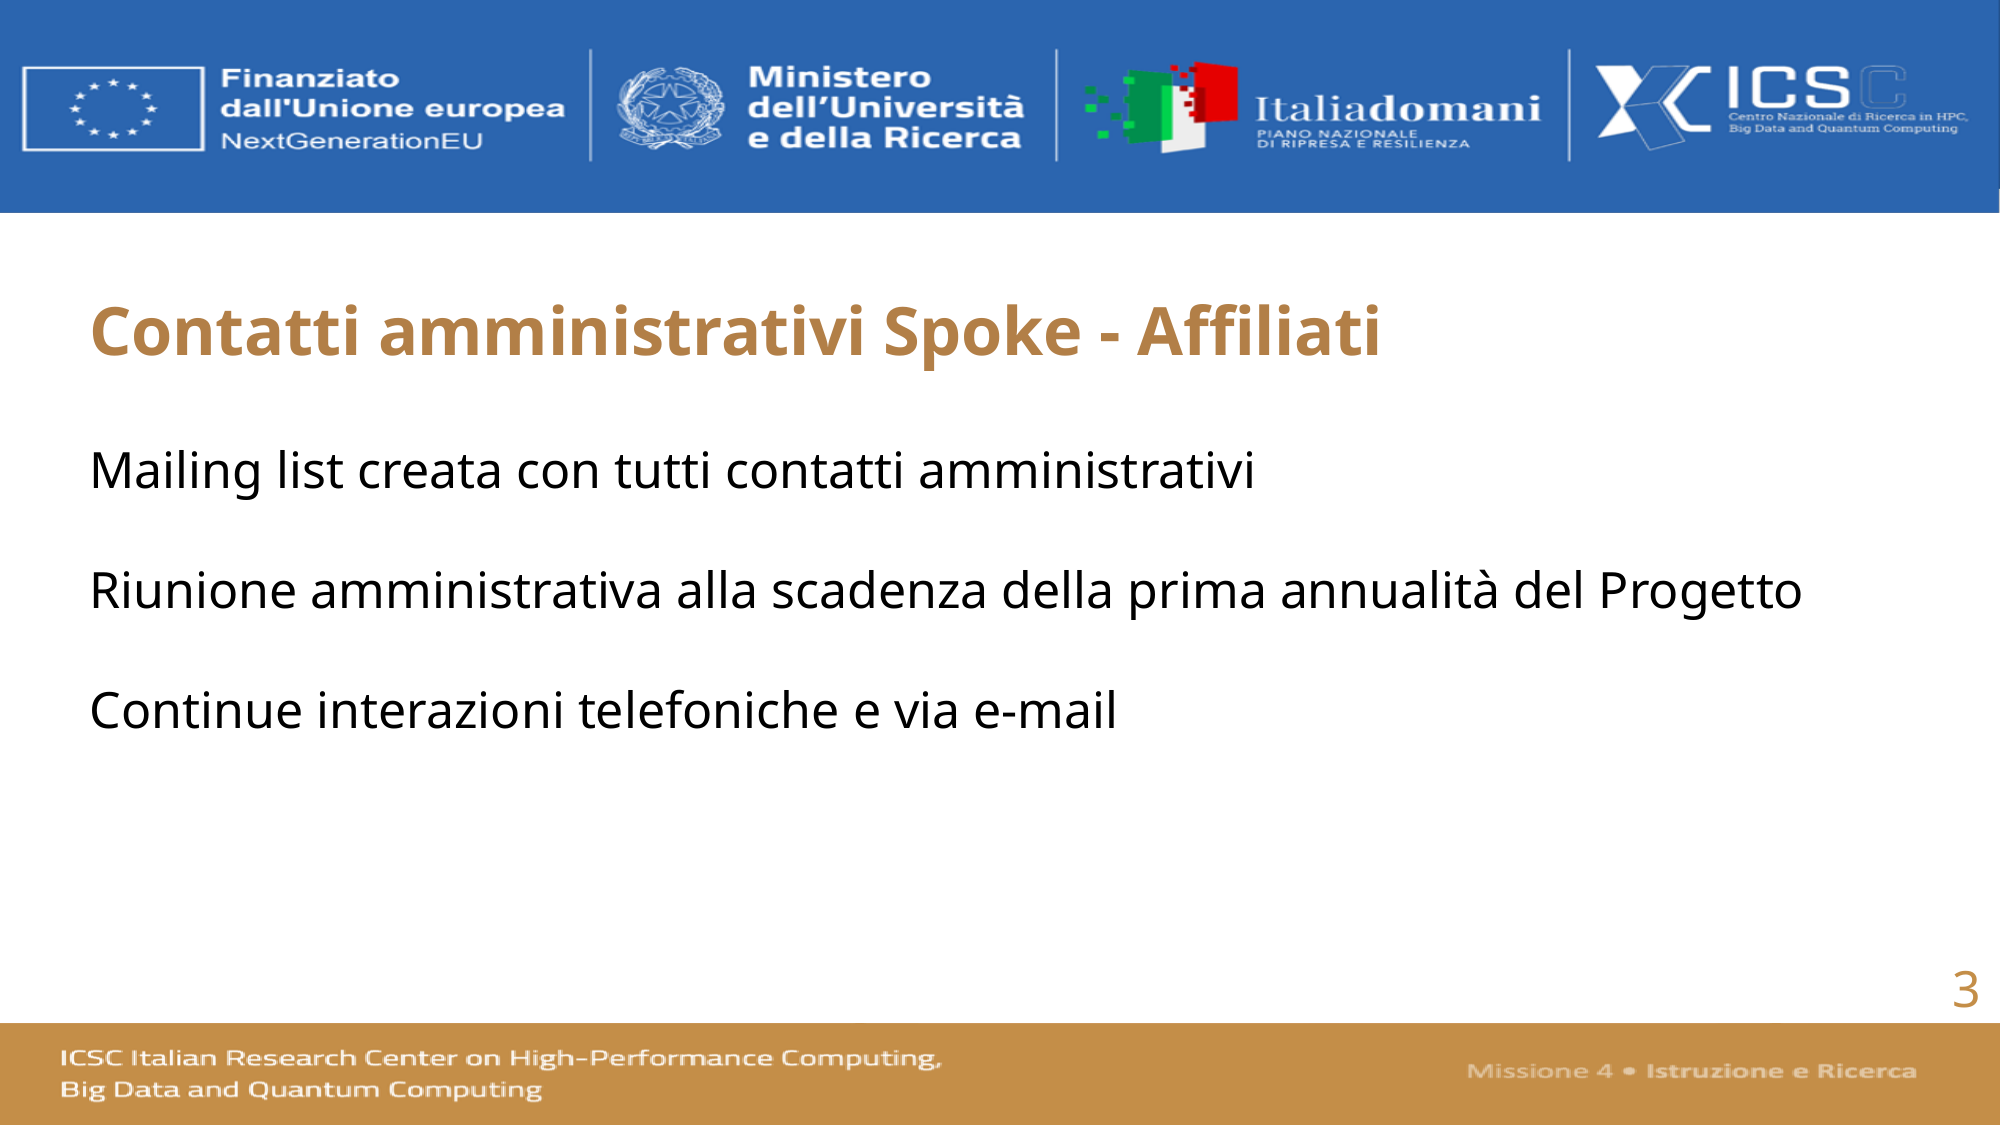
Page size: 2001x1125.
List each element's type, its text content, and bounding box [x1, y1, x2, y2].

title Contatti amministrativi Spoke - Affiliati Mailing list creata con tutti contatti amministrativi Riunione amministrativa alla scadenza della prima annualità del Progetto Continue interazioni telefoniche e via e-mail [87, 286, 1900, 809]
picture [0, 1023, 2000, 1125]
picture [0, 0, 2000, 215]
text_box 3 [1937, 950, 2000, 1020]
